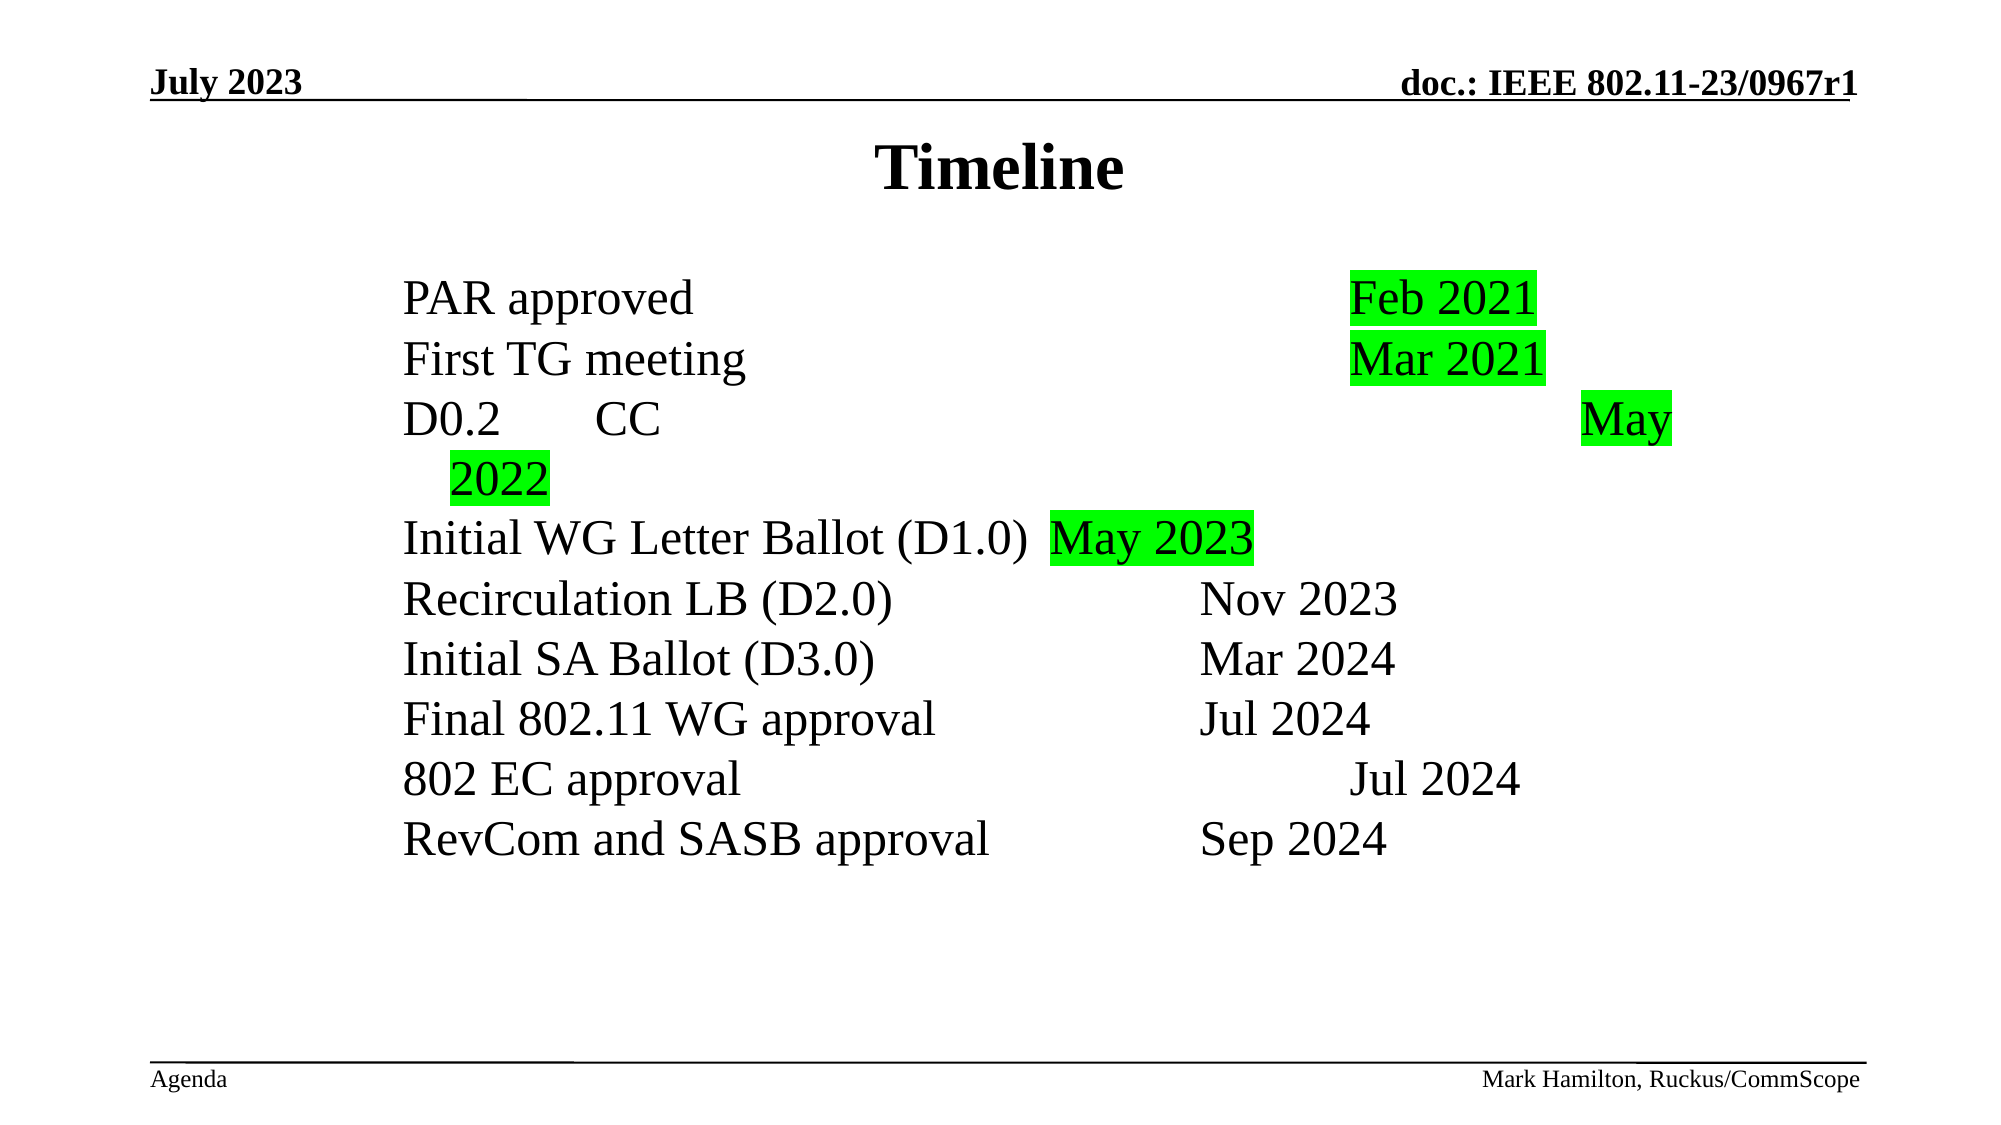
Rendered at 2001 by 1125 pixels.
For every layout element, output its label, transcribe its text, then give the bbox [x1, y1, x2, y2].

list PAR approved Feb 2021 First TG meeting Mar 2021 D0.2 CC May 2022 Initial WG Letter Ballot (D1.0) May 2023 Recirculation LB (D2.0) Nov 2023 Initial SA Ballot (D3.0) Mar 2024 Final 802.11 WG approval Jul 2024 802 EC approval Jul 2024 RevCom and SASB approval Sep 2024 [312, 212, 1688, 1013]
title Timeline [362, 112, 1638, 212]
